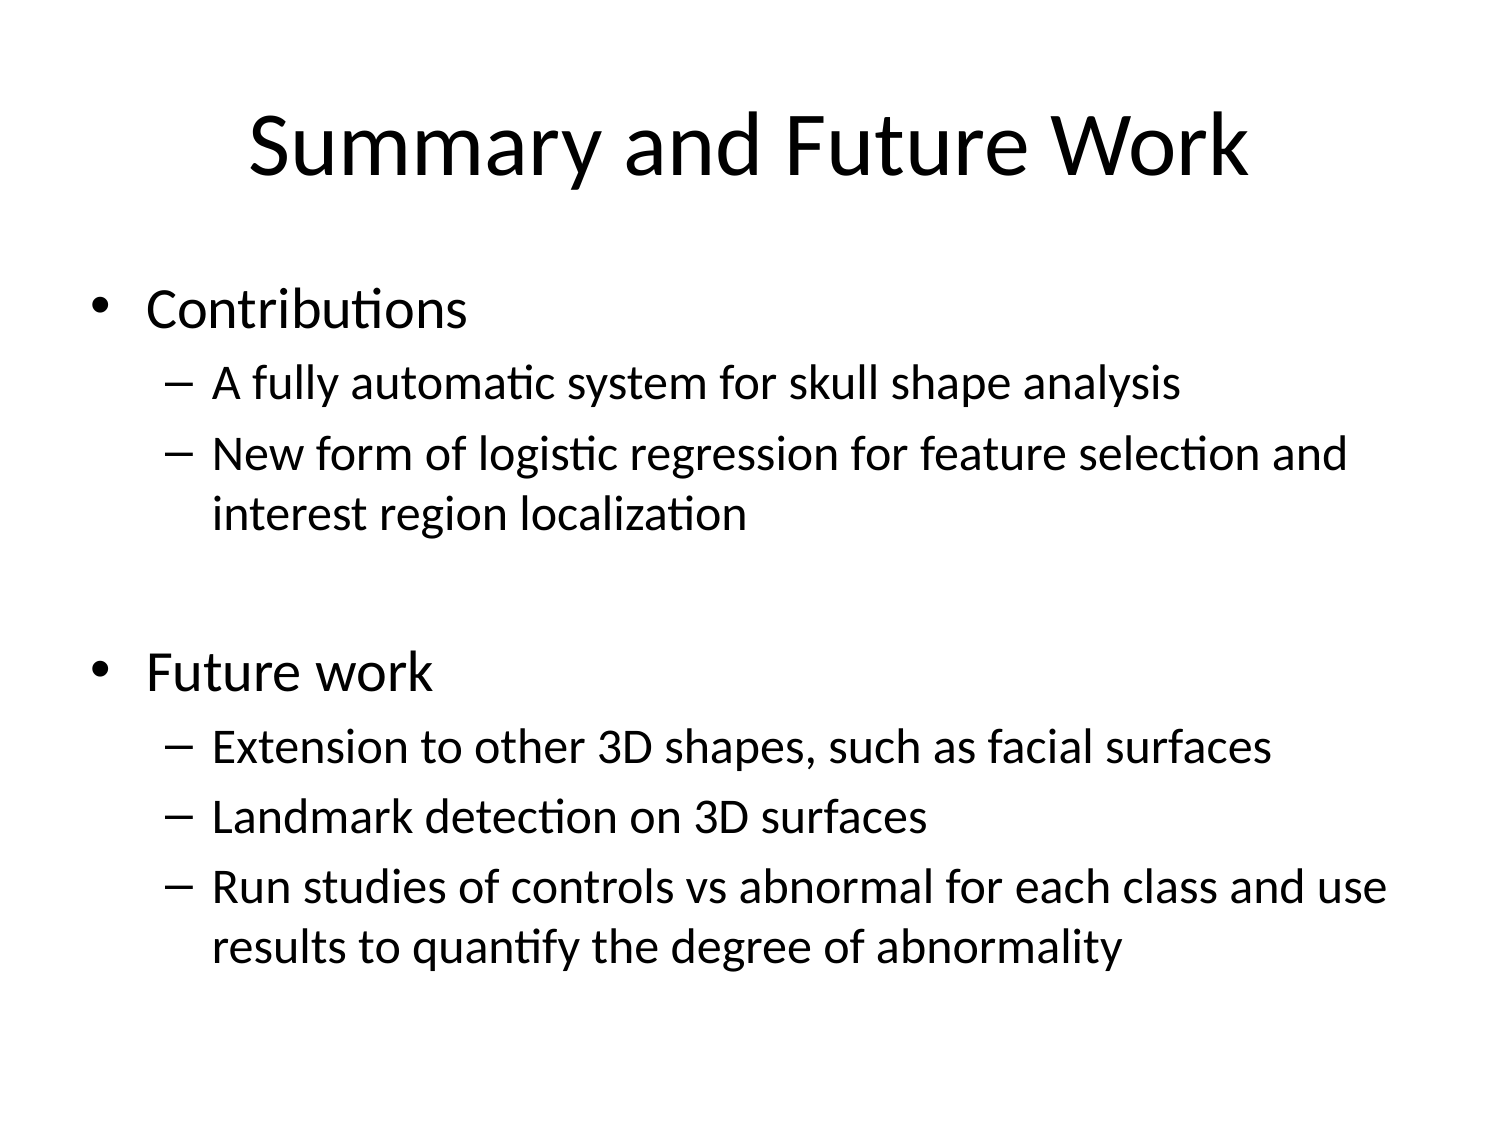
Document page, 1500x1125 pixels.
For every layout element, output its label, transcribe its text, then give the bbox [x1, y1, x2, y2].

title Summary and Future Work [75, 45, 1425, 233]
list Contributions A fully automatic system for skull shape analysis New form of logistic regression for feature selection and interest region localization Future work Extension to other 3D shapes, such as facial surfaces Landmark detection on 3D surfaces Run studies of controls vs abnormal for each class and use results to quantify the degree of abnormality [75, 262, 1425, 1005]
